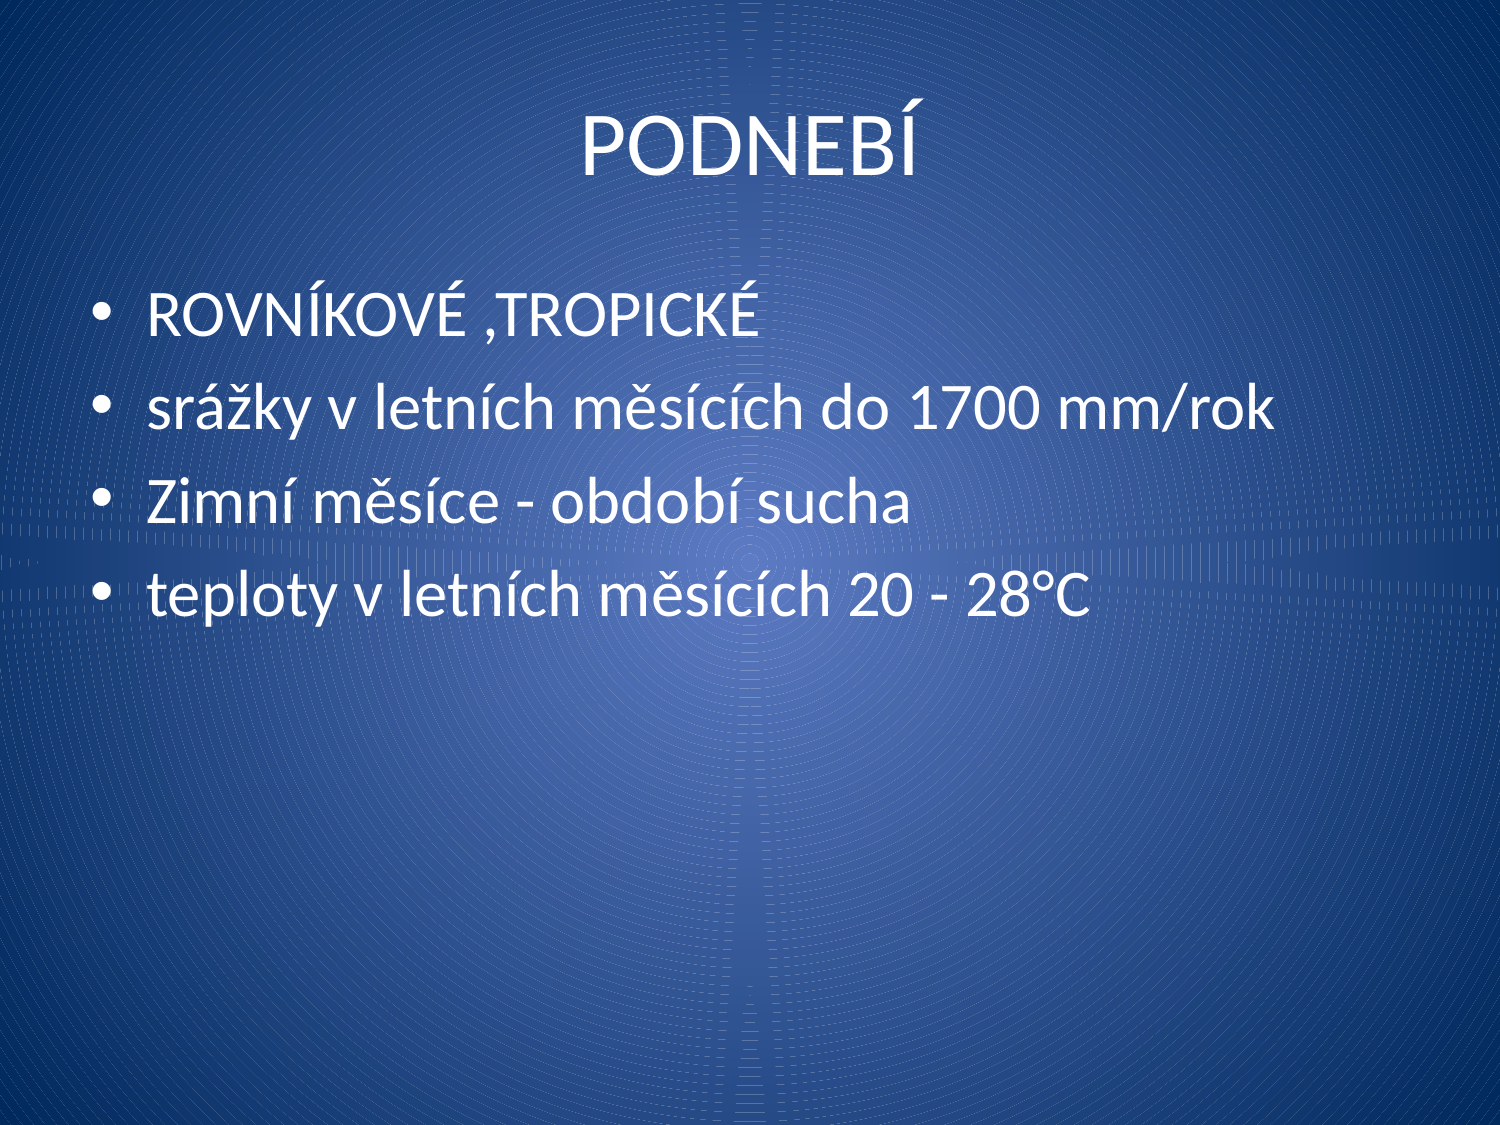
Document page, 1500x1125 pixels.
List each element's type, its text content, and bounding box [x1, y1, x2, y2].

title PODNEBÍ [75, 45, 1425, 233]
list ROVNÍKOVÉ ,TROPICKÉ srážky v letních měsících do 1700 mm/rok Zimní měsíce - období sucha teploty v letních měsících 20 - 28°C [75, 262, 1425, 1005]
